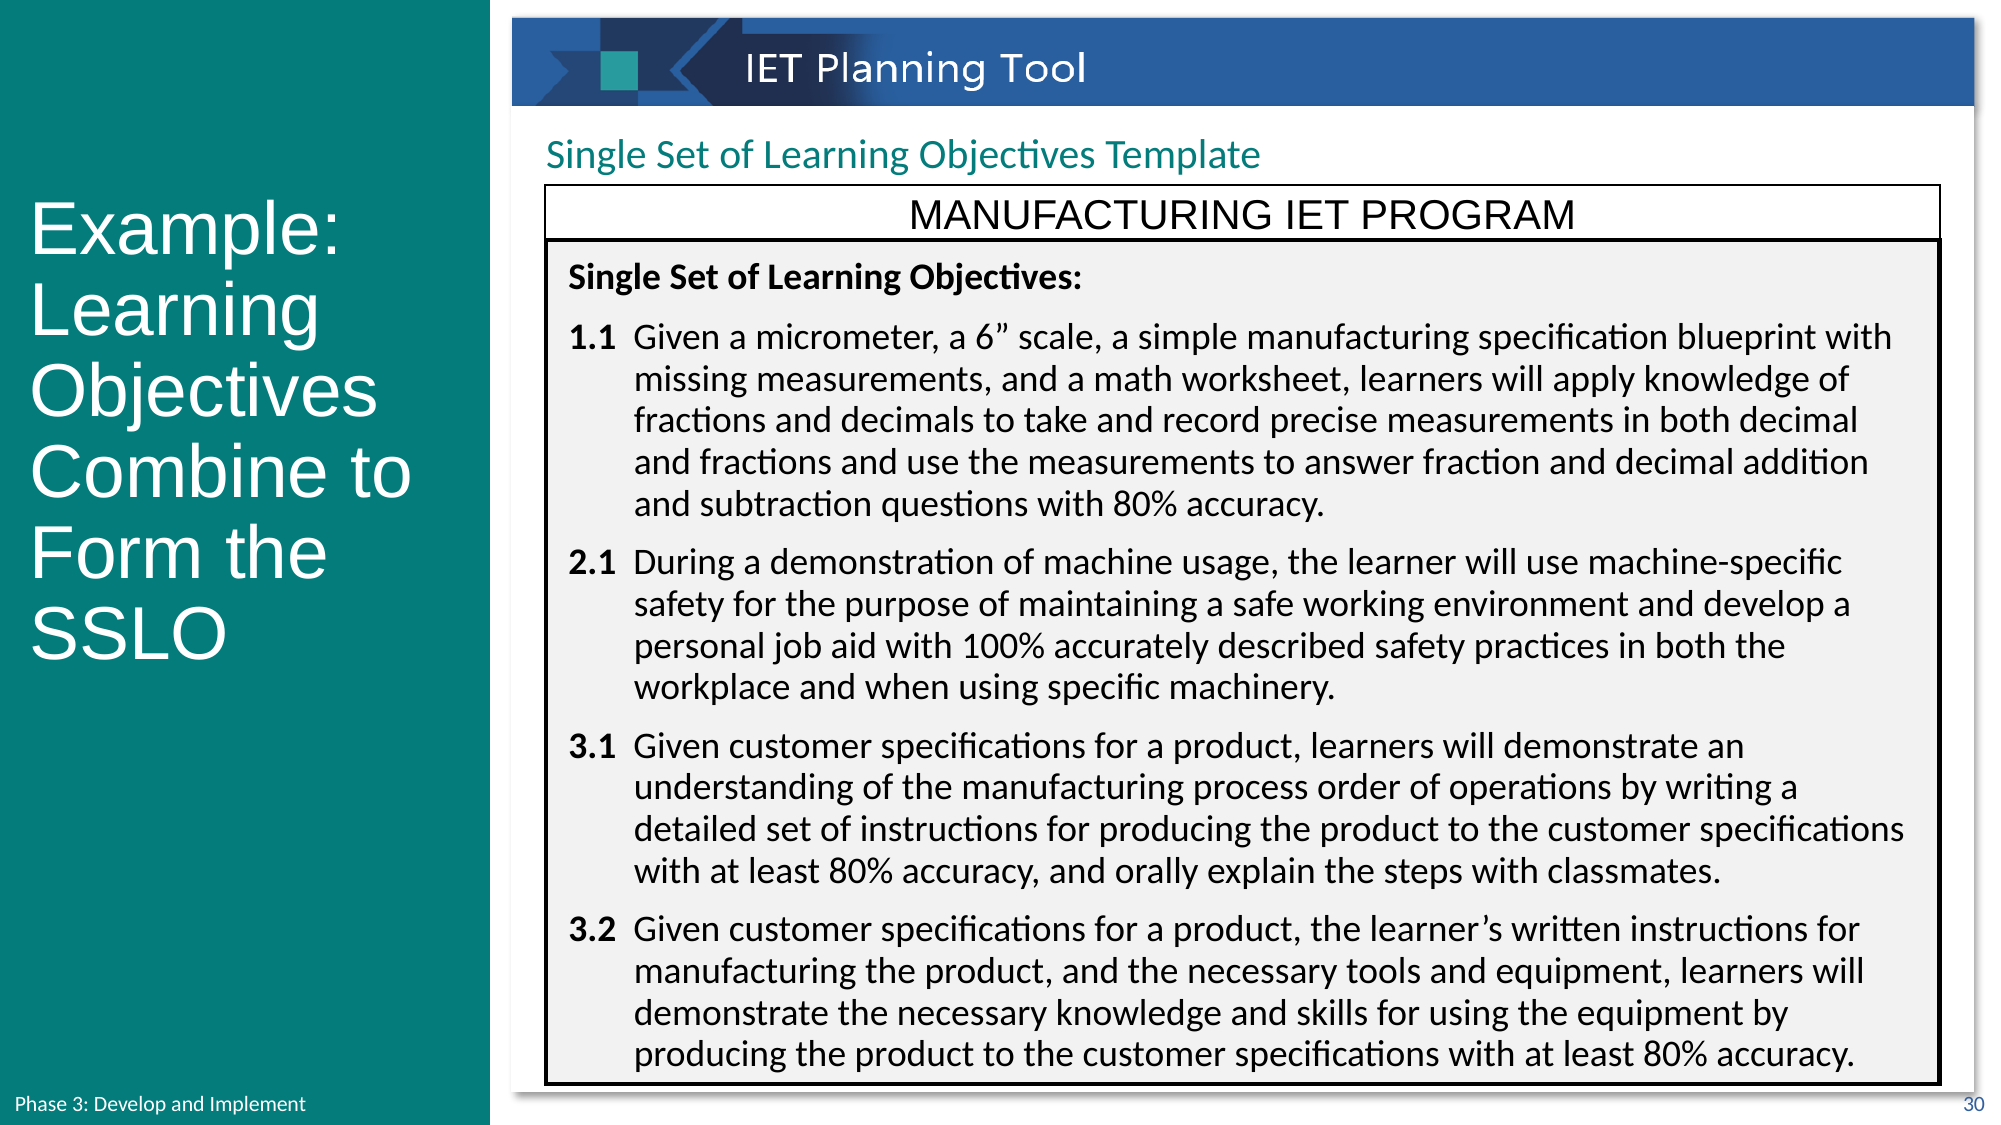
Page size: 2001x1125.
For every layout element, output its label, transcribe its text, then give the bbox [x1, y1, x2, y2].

text_box [675, 1085, 1550, 1092]
text_box MANUFACTURING IET PROGRAM [544, 184, 1941, 241]
text_box Single Set of Learning Objectives: 1.1 Given a micrometer, a 6” scale, a simple manufacturing specification blueprint with missing measurements, and a math worksheet, learners will apply knowledge of fractions and decimals to take and record precise measurements in both decimal and fractions and use the measurements to answer fraction and decimal addition and subtraction questions with 80% accuracy. 2.1 During a demonstration of machine usage, the learner will use machine-specific safety for the purpose of maintaining a safe working environment and develop a personal job aid with 100% accurately described safety practices in both the workplace and when using specific machinery. 3.1 Given customer specifications for a product, learners will demonstrate an understanding of the manufacturing process order of operations by writing a detailed set of instructions for producing the product to the customer specifications with at least 80% accuracy, and orally explain the steps with classmates. 3.2 Given customer specifications for a product, the learner’s written instructions for manufacturing the product, and the necessary tools and equipment, learners will demonstrate the necessary knowledge and skills for using the equipment by producing the product to the customer specifications with at least 80% accuracy. [553, 244, 1932, 1082]
text_box [511, 106, 1974, 1077]
slide_number 30 [1550, 1077, 2000, 1124]
title Example: Learning Objectives Combine to Form the SSLO [14, 182, 474, 400]
text_box Single Set of Learning Objectives Template [531, 119, 1277, 185]
picture [512, 16, 1975, 107]
text_box [545, 239, 1941, 1077]
text_box Phase 3: Develop and Implement [0, 1077, 675, 1124]
